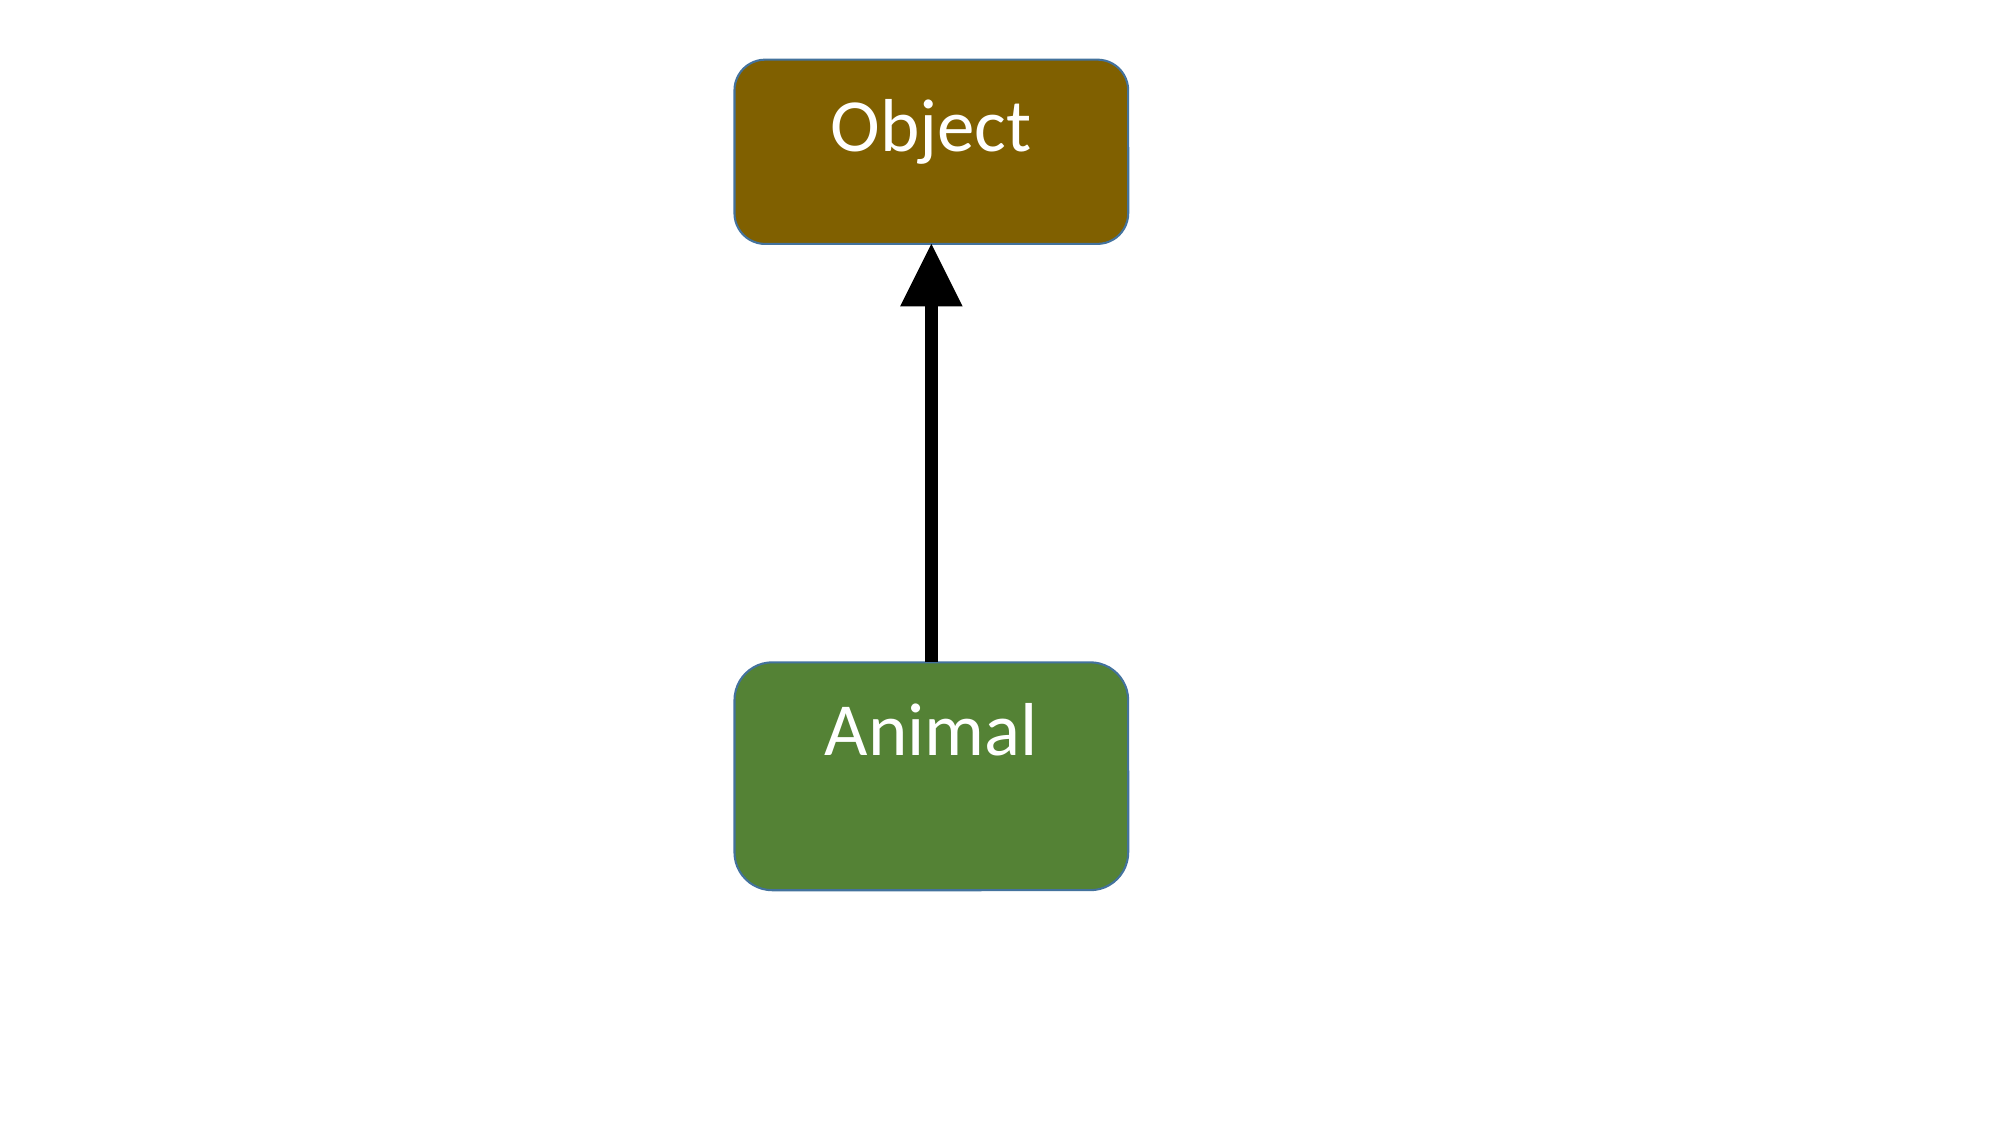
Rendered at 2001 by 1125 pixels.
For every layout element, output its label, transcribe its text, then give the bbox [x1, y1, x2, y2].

text_box Animal [733, 661, 1130, 892]
text_box Object [733, 58, 1130, 245]
